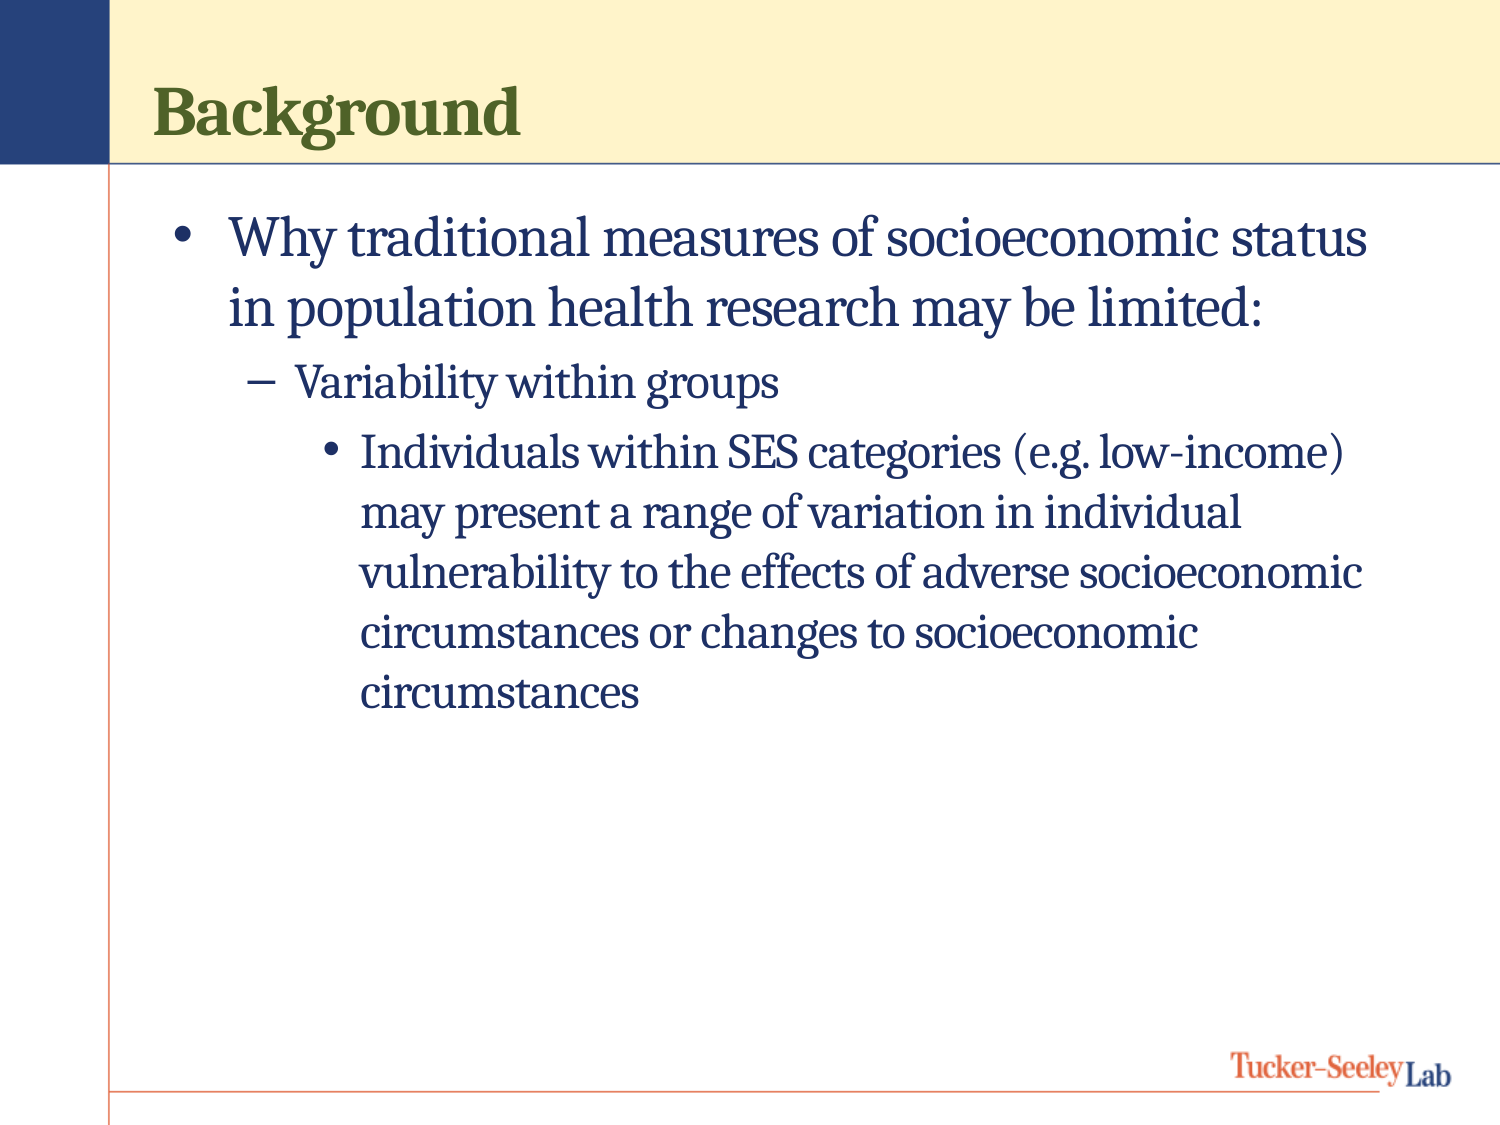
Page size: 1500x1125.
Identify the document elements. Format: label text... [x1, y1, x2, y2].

title Background [137, 12, 1482, 158]
list Why traditional measures of socioeconomic status in population health research may be limited: Variability within groups Individuals within SES categories (e.g. low-income) may present a range of variation in individual vulnerability to the effects of adverse socioeconomic circumstances or changes to socioeconomic circumstances [157, 190, 1425, 1005]
picture [0, 0, 1500, 1125]
